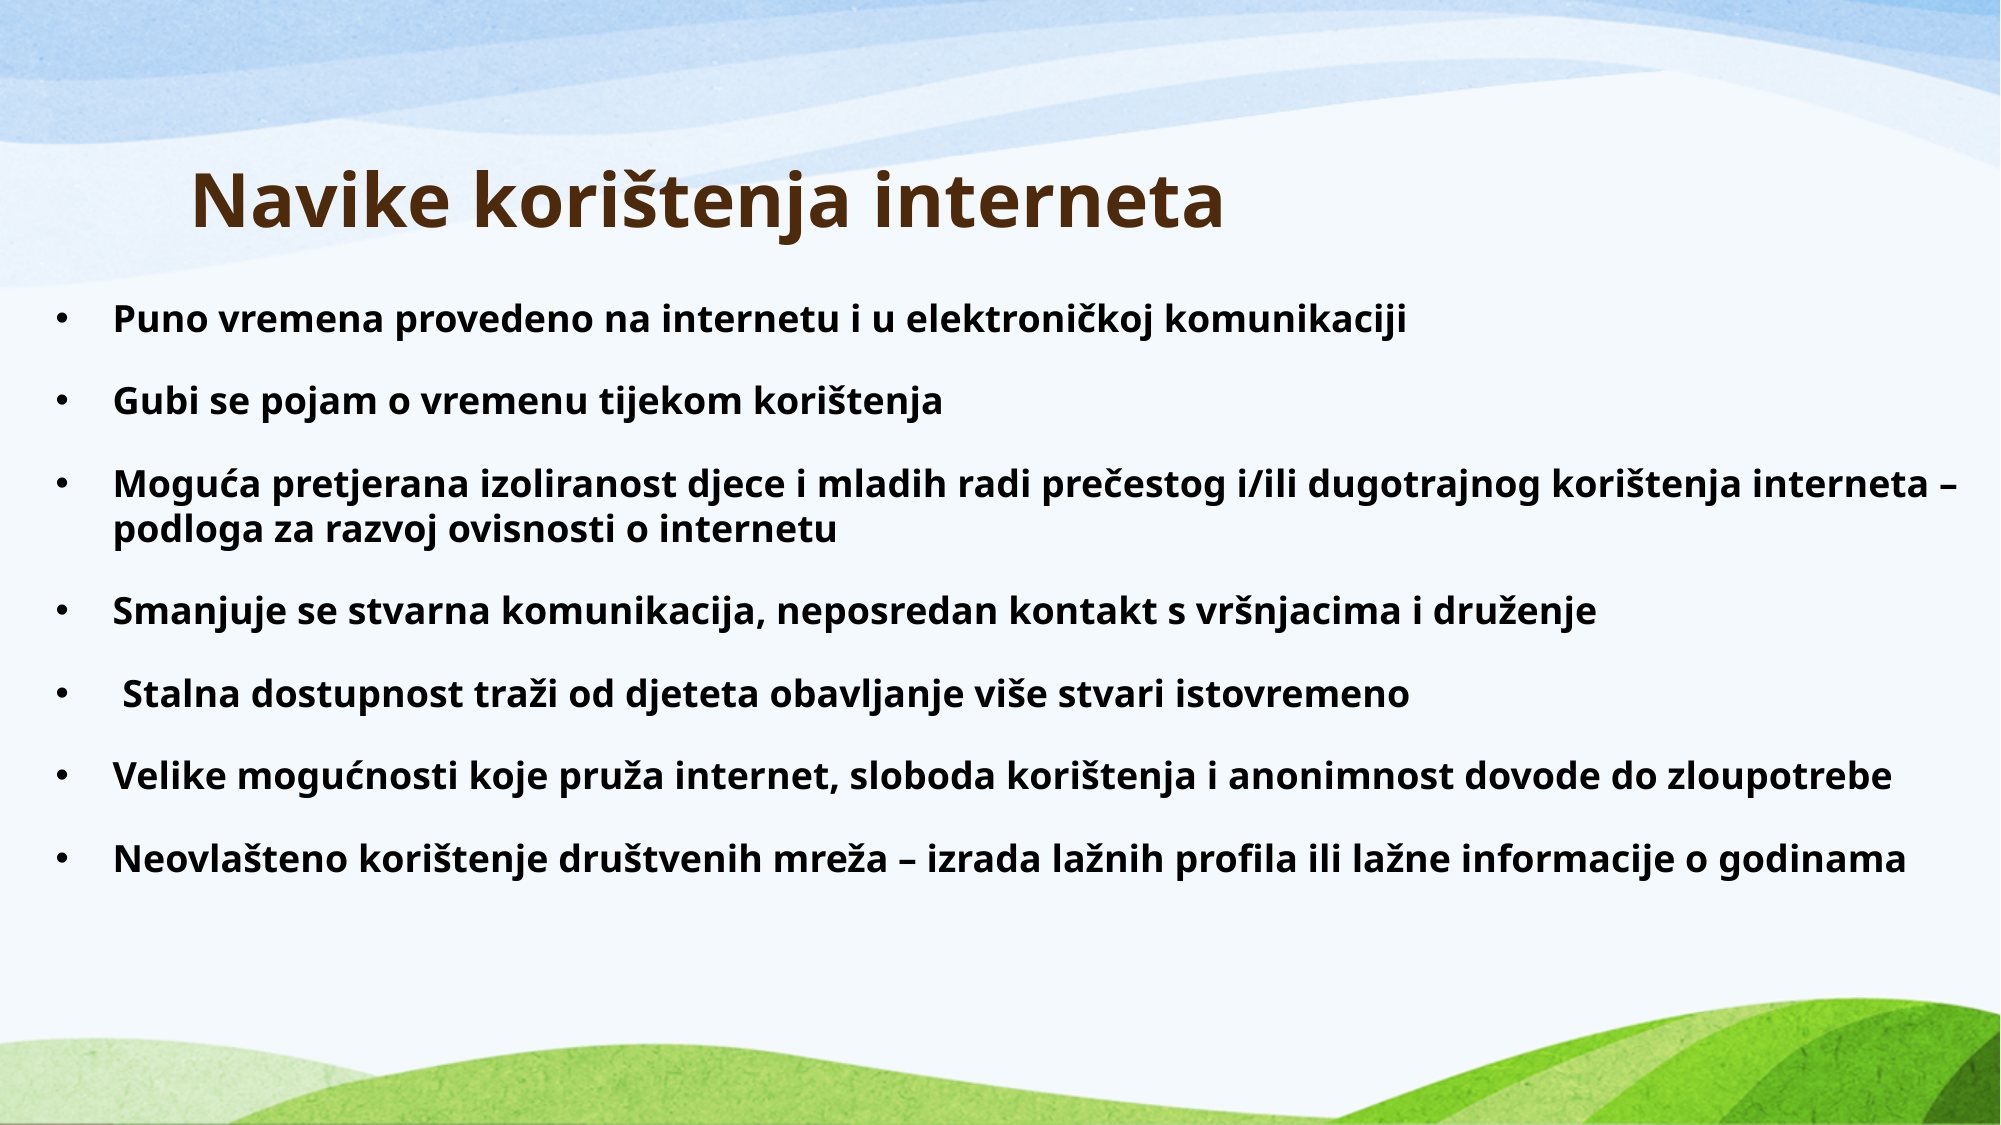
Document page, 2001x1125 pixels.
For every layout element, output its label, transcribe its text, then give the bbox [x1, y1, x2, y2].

picture [0, 0, 2001, 1125]
title Navike korištenja interneta [174, 50, 1825, 250]
list Puno vremena provedeno na internetu i u elektroničkoj komunikaciji Gubi se pojam o vremenu tijekom korištenja Moguća pretjerana izoliranost djece i mladih radi prečestog i/ili dugotrajnog korištenja interneta – podloga za razvoj ovisnosti o internetu Smanjuje se stvarna komunikacija, neposredan kontakt s vršnjacima i druženje Stalna dostupnost traži od djeteta obavljanje više stvari istovremeno Velike mogućnosti koje pruža internet, sloboda korištenja i anonimnost dovode do zloupotrebe Neovlašteno korištenje društvenih mreža – izrada lažnih profila ili lažne informacije o godinama [40, 287, 2000, 982]
